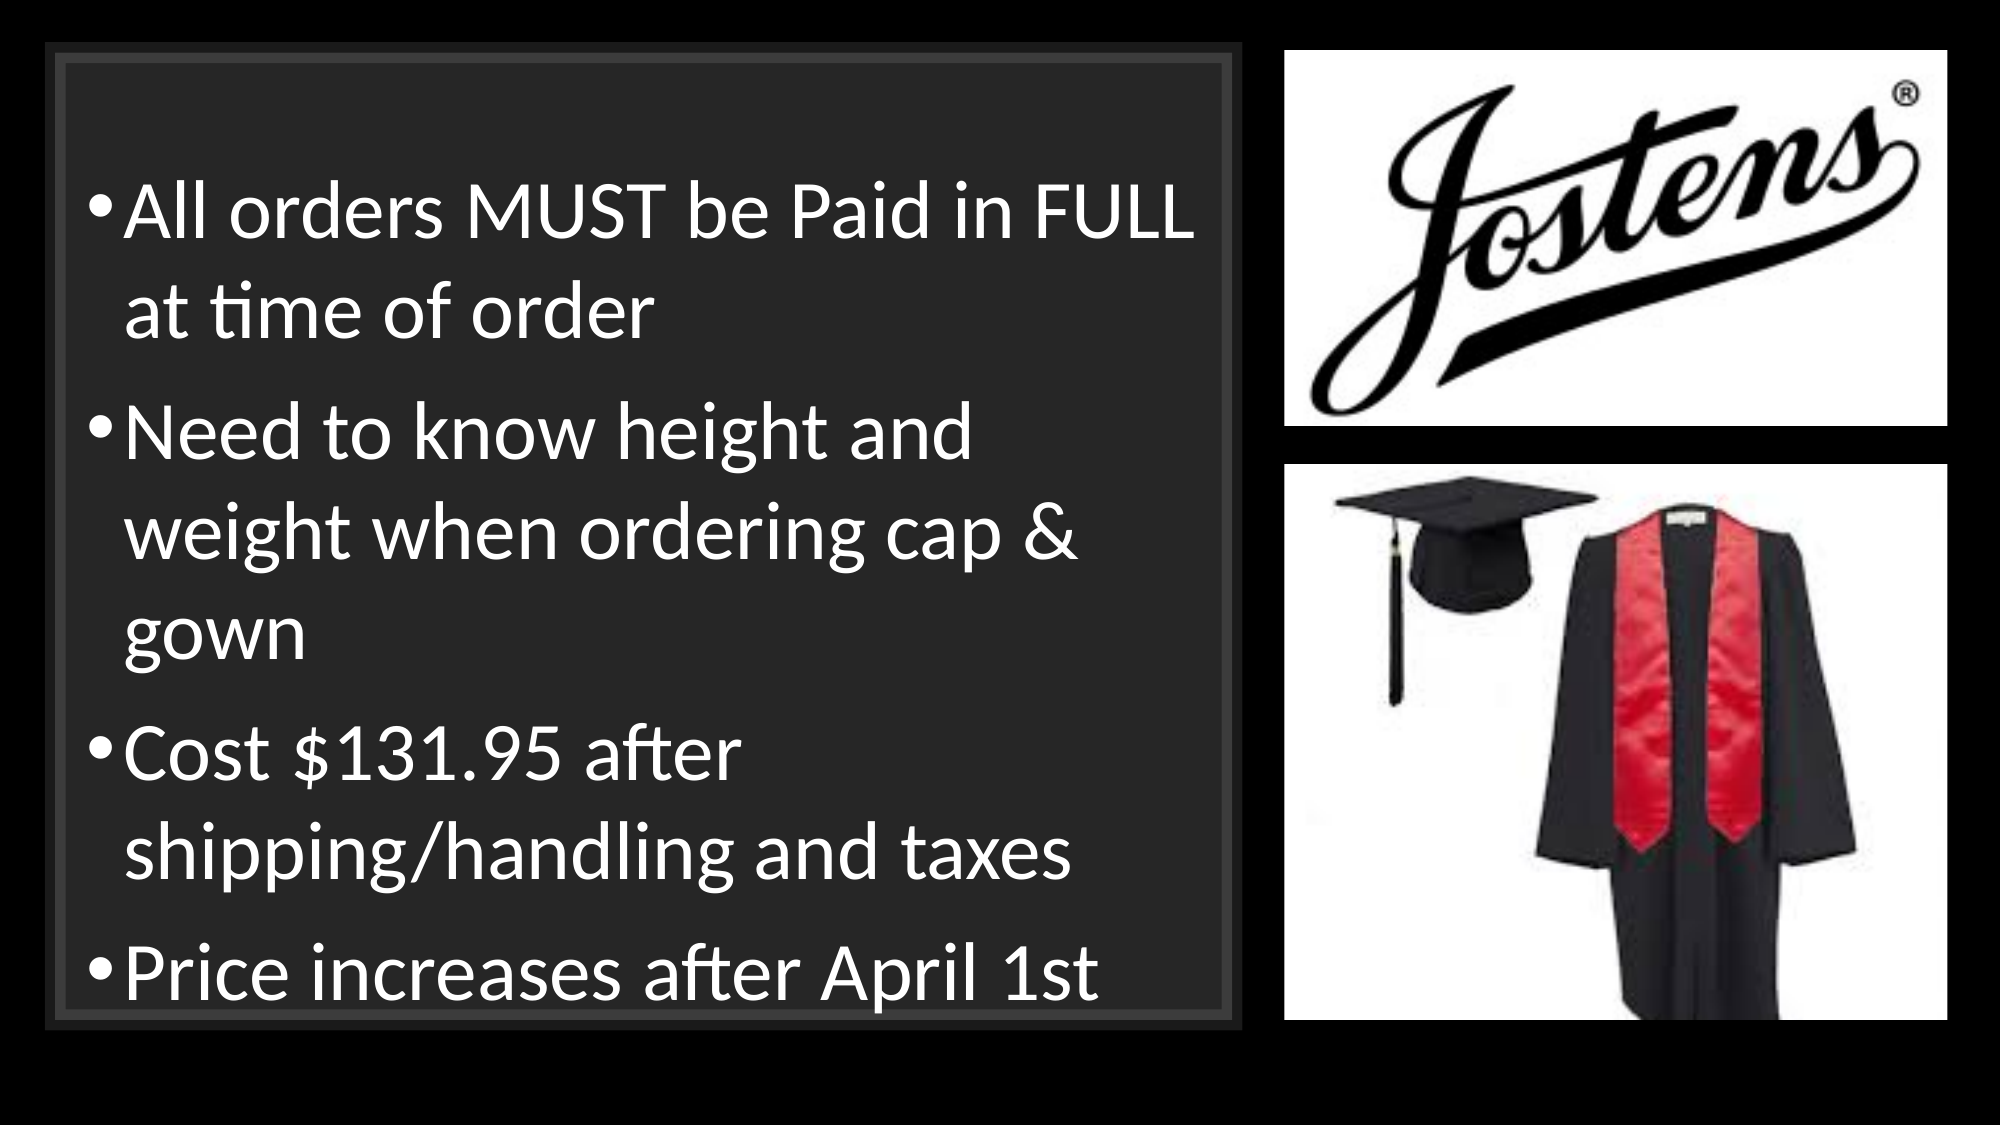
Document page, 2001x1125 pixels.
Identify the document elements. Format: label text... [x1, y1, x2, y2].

list All orders MUST be Paid in FULL at time of order Need to know height and weight when ordering cap & gown Cost $131.95 after shipping/handling and taxes Price increases after April 1st [71, 147, 1217, 1045]
text_box [54, 52, 1233, 1021]
picture [1284, 50, 1948, 426]
picture [1284, 463, 1948, 1020]
